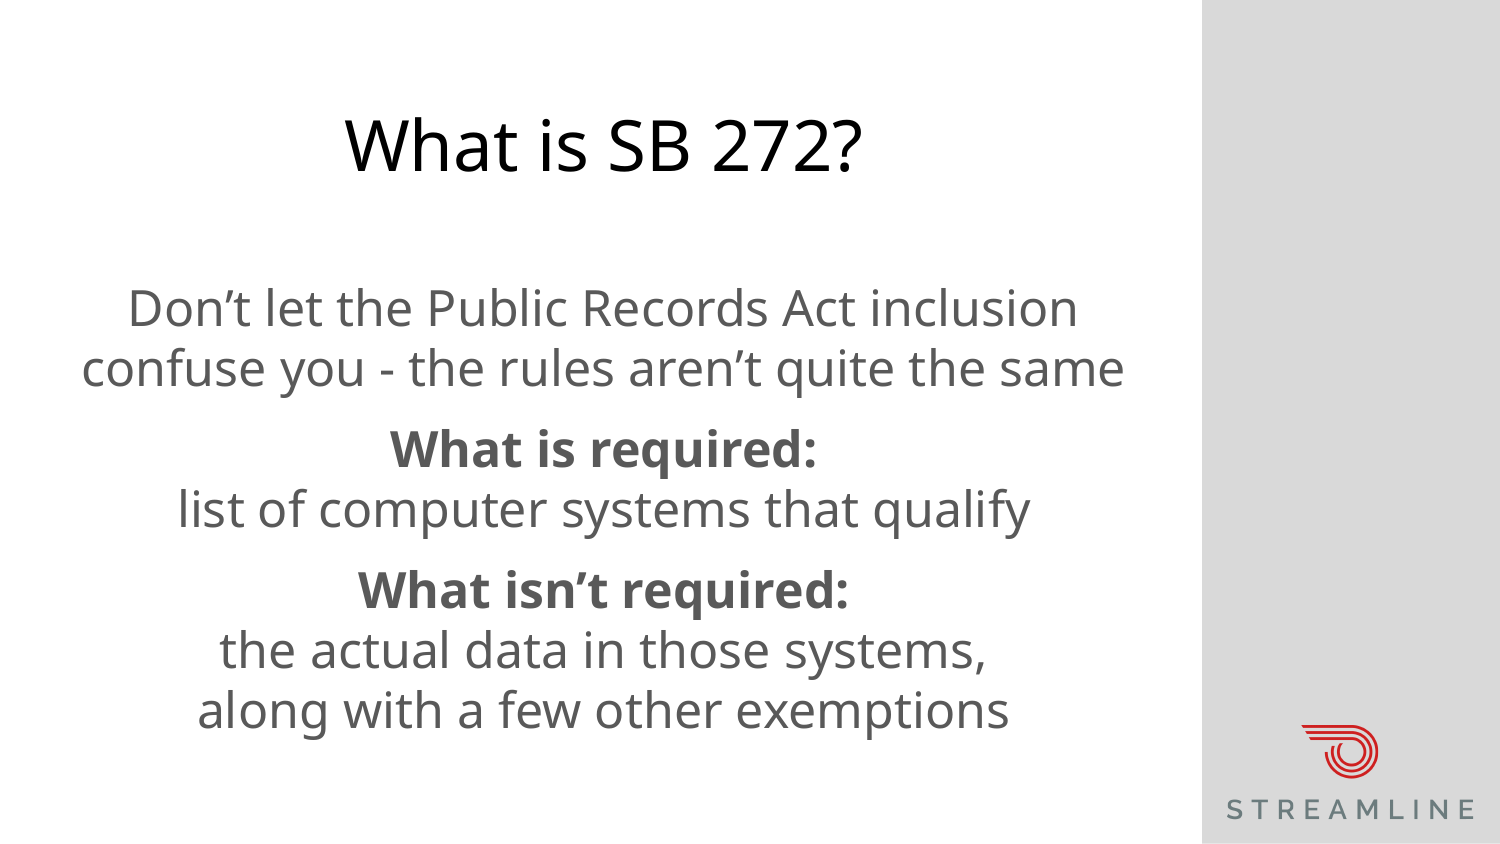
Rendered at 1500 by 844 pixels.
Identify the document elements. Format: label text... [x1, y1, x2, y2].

subtitle Don’t let the Public Records Act inclusion confuse you - the rules aren’t quite the same What is required: list of computer systems that qualify What isn’t required: the actual data in those systems, along with a few other exemptions [51, 261, 1158, 803]
picture [1214, 725, 1488, 828]
title What is SB 272? [51, 23, 1158, 261]
